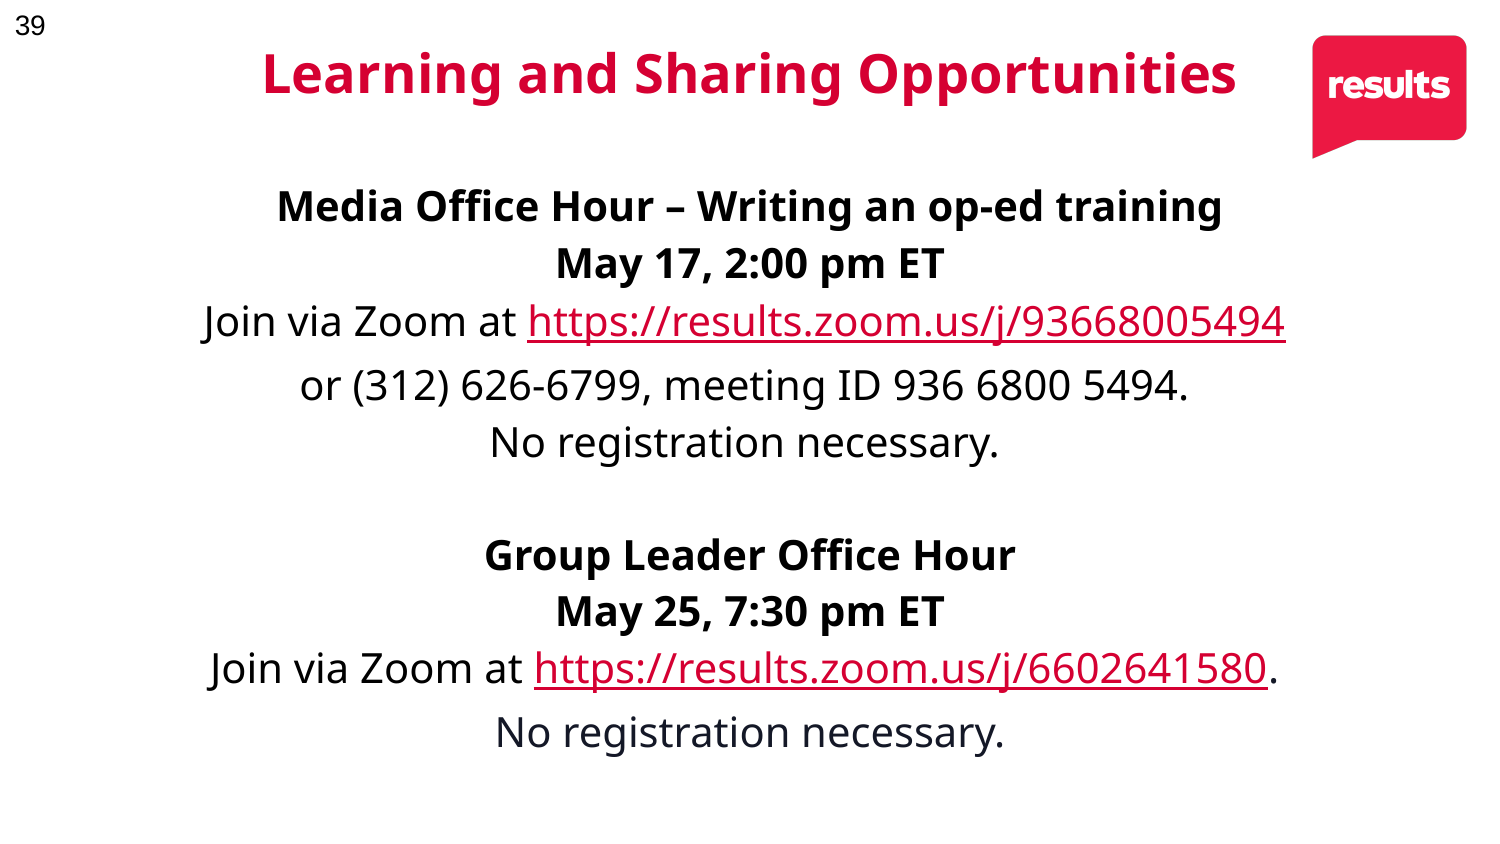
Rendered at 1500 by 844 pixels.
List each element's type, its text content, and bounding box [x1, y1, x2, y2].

title Learning and Sharing Opportunities [142, 25, 1358, 119]
text_box Media Office Hour – Writing an op-ed training May 17, 2:00 pm ET Join via Zoom at https://results.zoom.us/j/93668005494 or (312) 626-6799, meeting ID 936 6800 5494. No registration necessary. Group Leader Office Hour May 25, 7:30 pm ET Join via Zoom at https://results.zoom.us/j/6602641580. No registration necessary. [47, 165, 1453, 764]
picture [1289, 13, 1490, 175]
